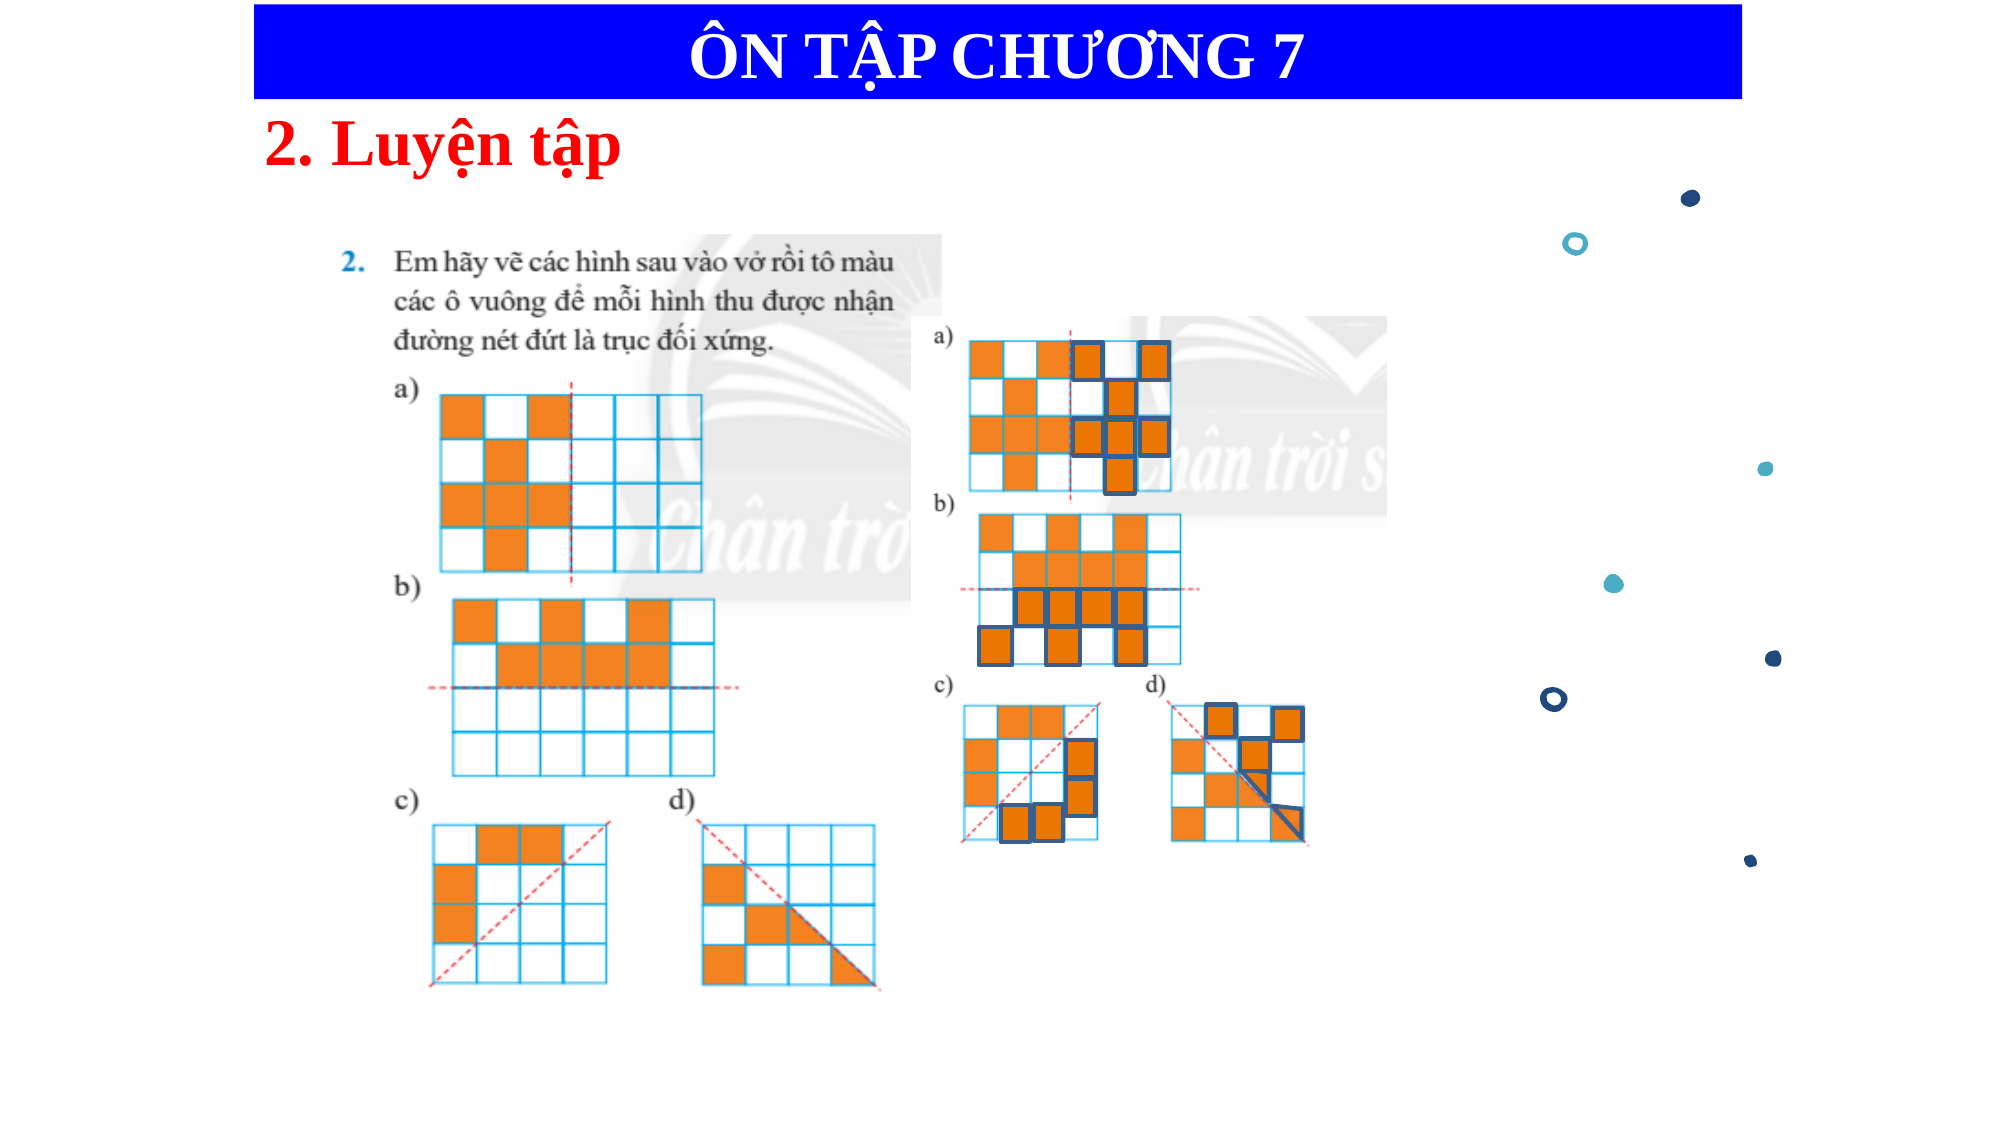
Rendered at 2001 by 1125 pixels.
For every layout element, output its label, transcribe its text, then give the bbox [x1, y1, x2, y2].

text_box ÔN TẬP CHƯƠNG 7 [254, 4, 1743, 100]
picture [317, 234, 1387, 999]
text_box 2. Luyện tập [249, 91, 1613, 187]
